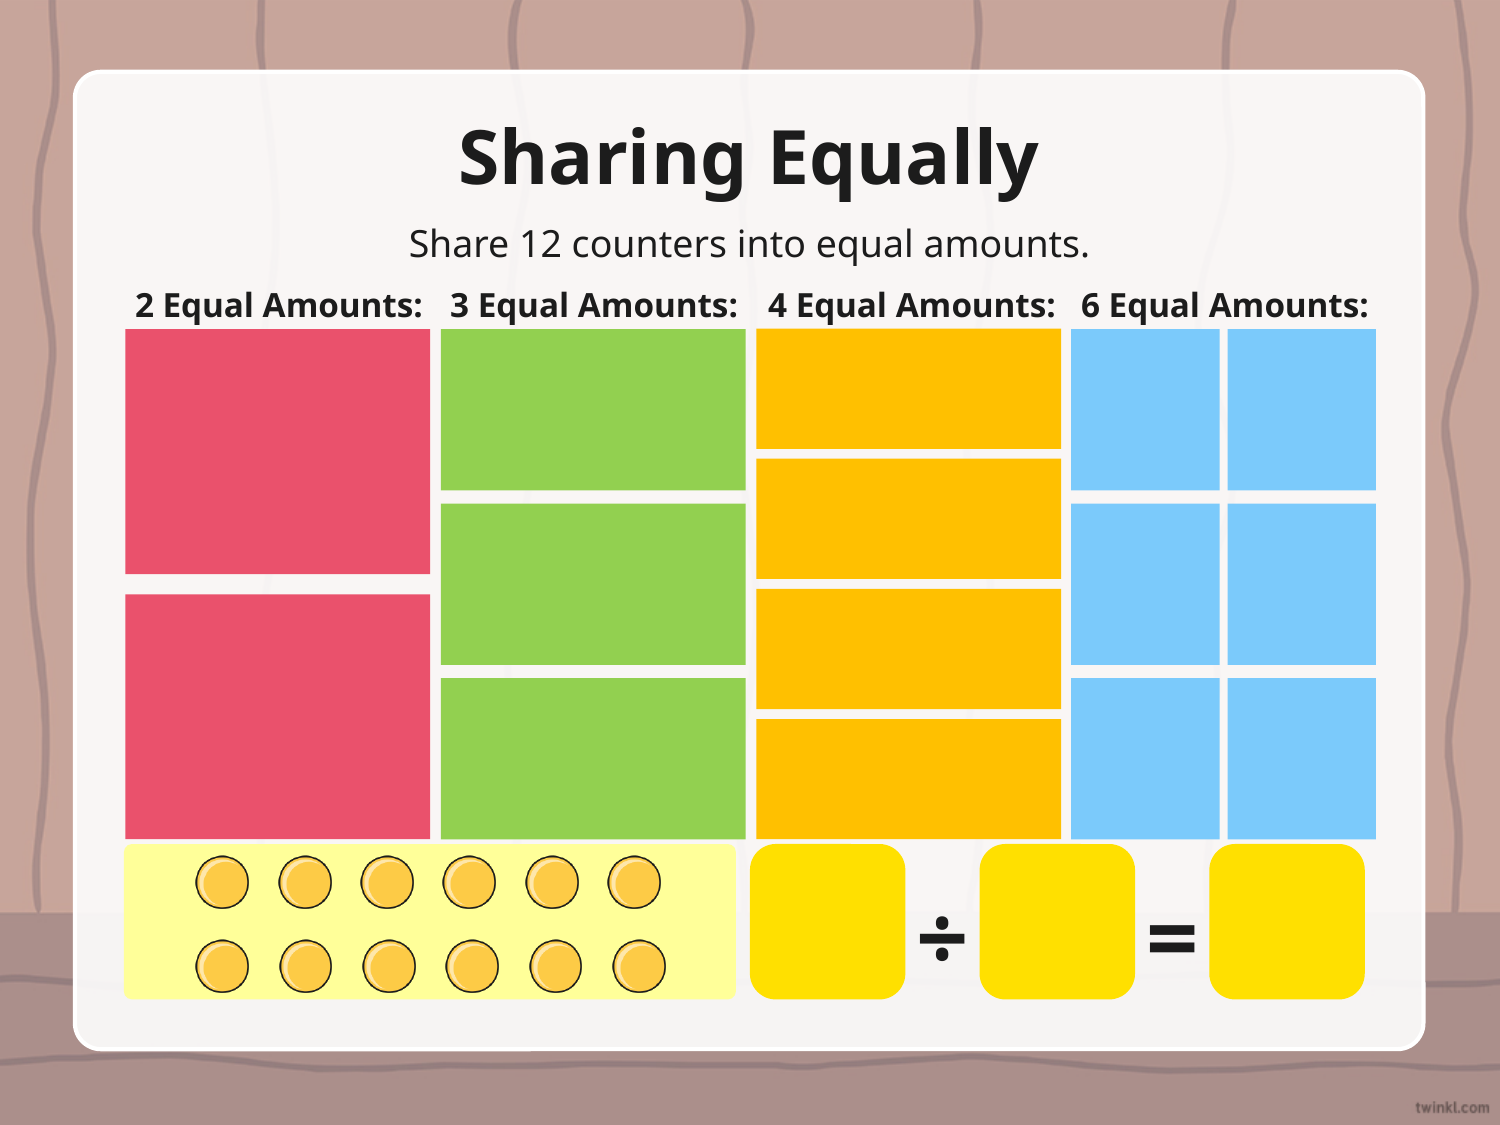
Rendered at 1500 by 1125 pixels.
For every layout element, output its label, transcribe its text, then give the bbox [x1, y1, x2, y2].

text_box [440, 329, 746, 840]
text_box 4 Equal Amounts: [764, 284, 1054, 325]
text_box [749, 843, 1365, 1000]
text_box Share 12 counters into equal amounts. [123, 219, 1376, 265]
title Sharing Equally [73, 76, 1426, 244]
text_box 6 Equal Amounts: [1054, 284, 1396, 325]
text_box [756, 328, 1062, 840]
text_box 3 Equal Amounts: [446, 284, 742, 325]
picture [0, 0, 1500, 1125]
text_box 2 Equal Amounts: [131, 284, 427, 325]
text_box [1071, 329, 1377, 840]
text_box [125, 329, 431, 840]
text_box [122, 842, 737, 1001]
